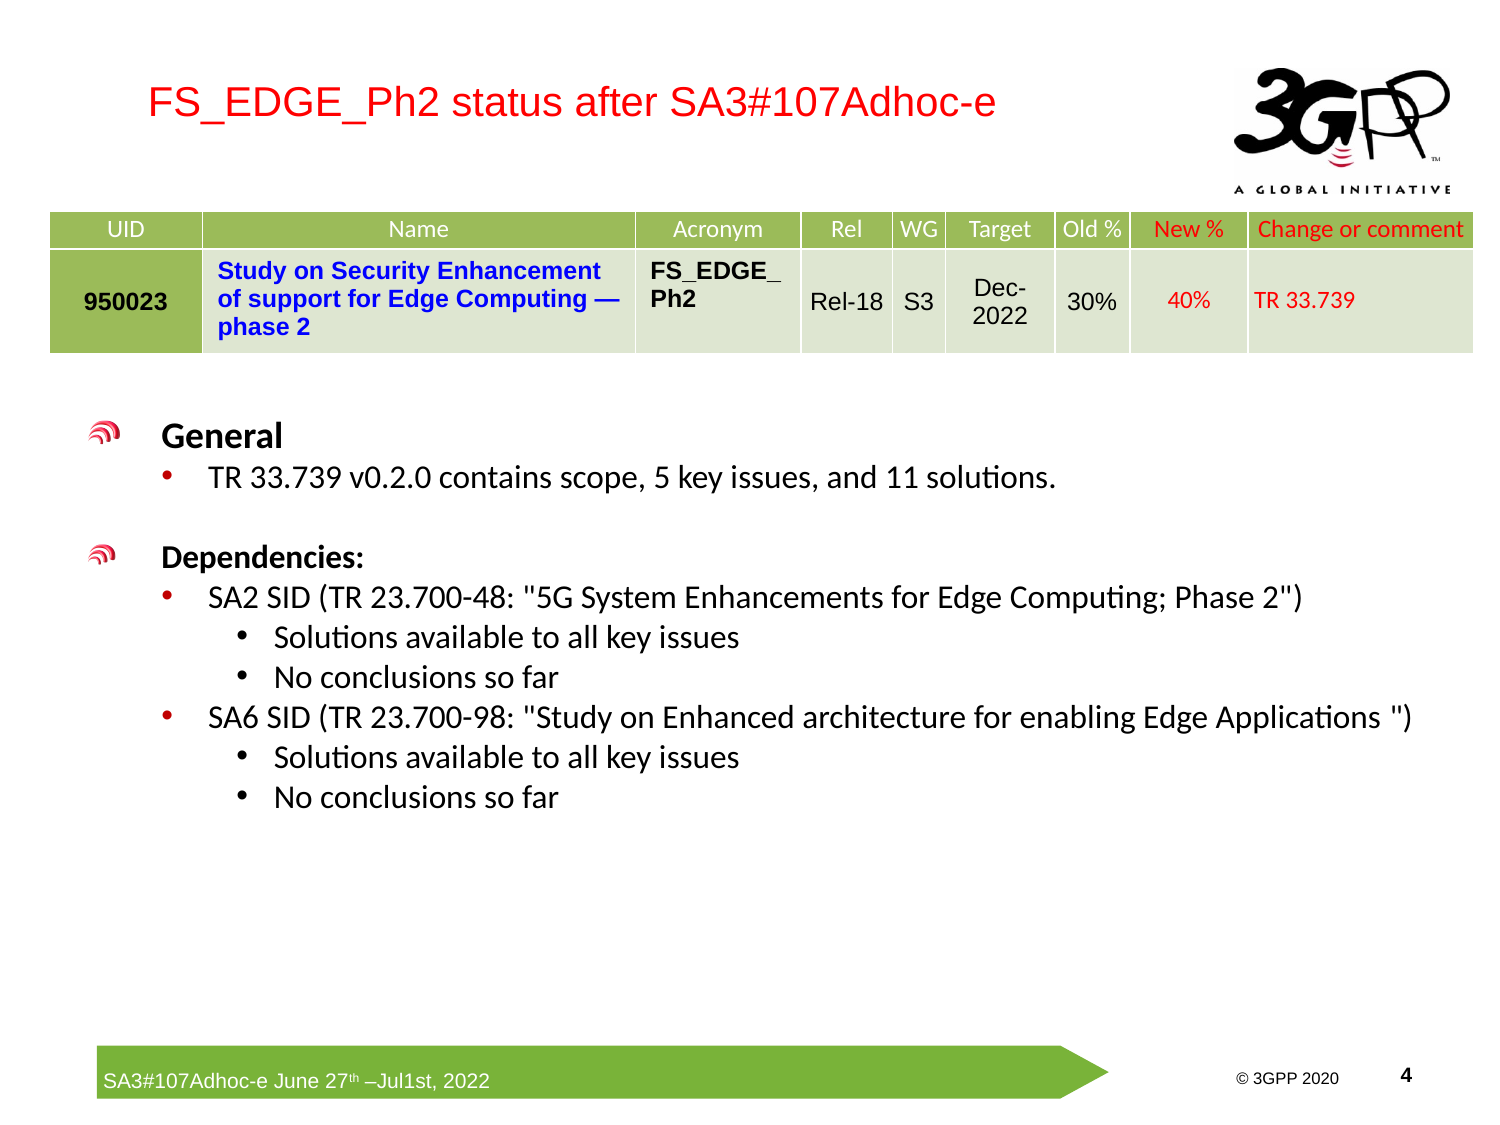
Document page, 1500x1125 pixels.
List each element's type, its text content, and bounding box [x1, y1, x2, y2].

picture [1234, 68, 1450, 194]
list General TR 33.739 v0.2.0 contains scope, 5 key issues, and 11 solutions. Dependencies: SA2 SID (TR 23.700-48: "5G System Enhancements for Edge Computing; Phase 2") Solutions available to all key issues No conclusions so far SA6 SID (TR 23.700-98: "Study on Enhanced architecture for enabling Edge Applications ") Solutions available to all key issues No conclusions so far [71, 403, 1475, 986]
table_cell TR 33.739 [1249, 250, 1473, 353]
table_cell Rel-18 [802, 250, 892, 353]
table_cell Study on Security Enhancement of support for Edge Computing — phase 2 [203, 250, 635, 353]
table_cell Dec-2022 [946, 250, 1054, 353]
table_cell 950023 [50, 250, 202, 353]
table_header Old % [1056, 212, 1129, 248]
table_header Target [946, 212, 1054, 248]
table_cell 30% [1056, 250, 1129, 353]
table_cell 40% [1131, 250, 1247, 353]
table_header Name [203, 212, 635, 248]
table_header Change or comment [1249, 212, 1473, 248]
table_header WG [893, 212, 945, 248]
table_header Rel [802, 212, 892, 248]
picture [86, 543, 110, 567]
table_cell FS_EDGE_Ph2 [636, 250, 800, 353]
table_cell S3 [893, 250, 945, 353]
table_header Acronym [636, 212, 800, 248]
table_header UID [50, 212, 202, 248]
table_header New % [1131, 212, 1247, 248]
picture [86, 419, 113, 447]
text_box FS_EDGE_Ph2 status after SA3#107Adhoc-e [133, 67, 1132, 133]
